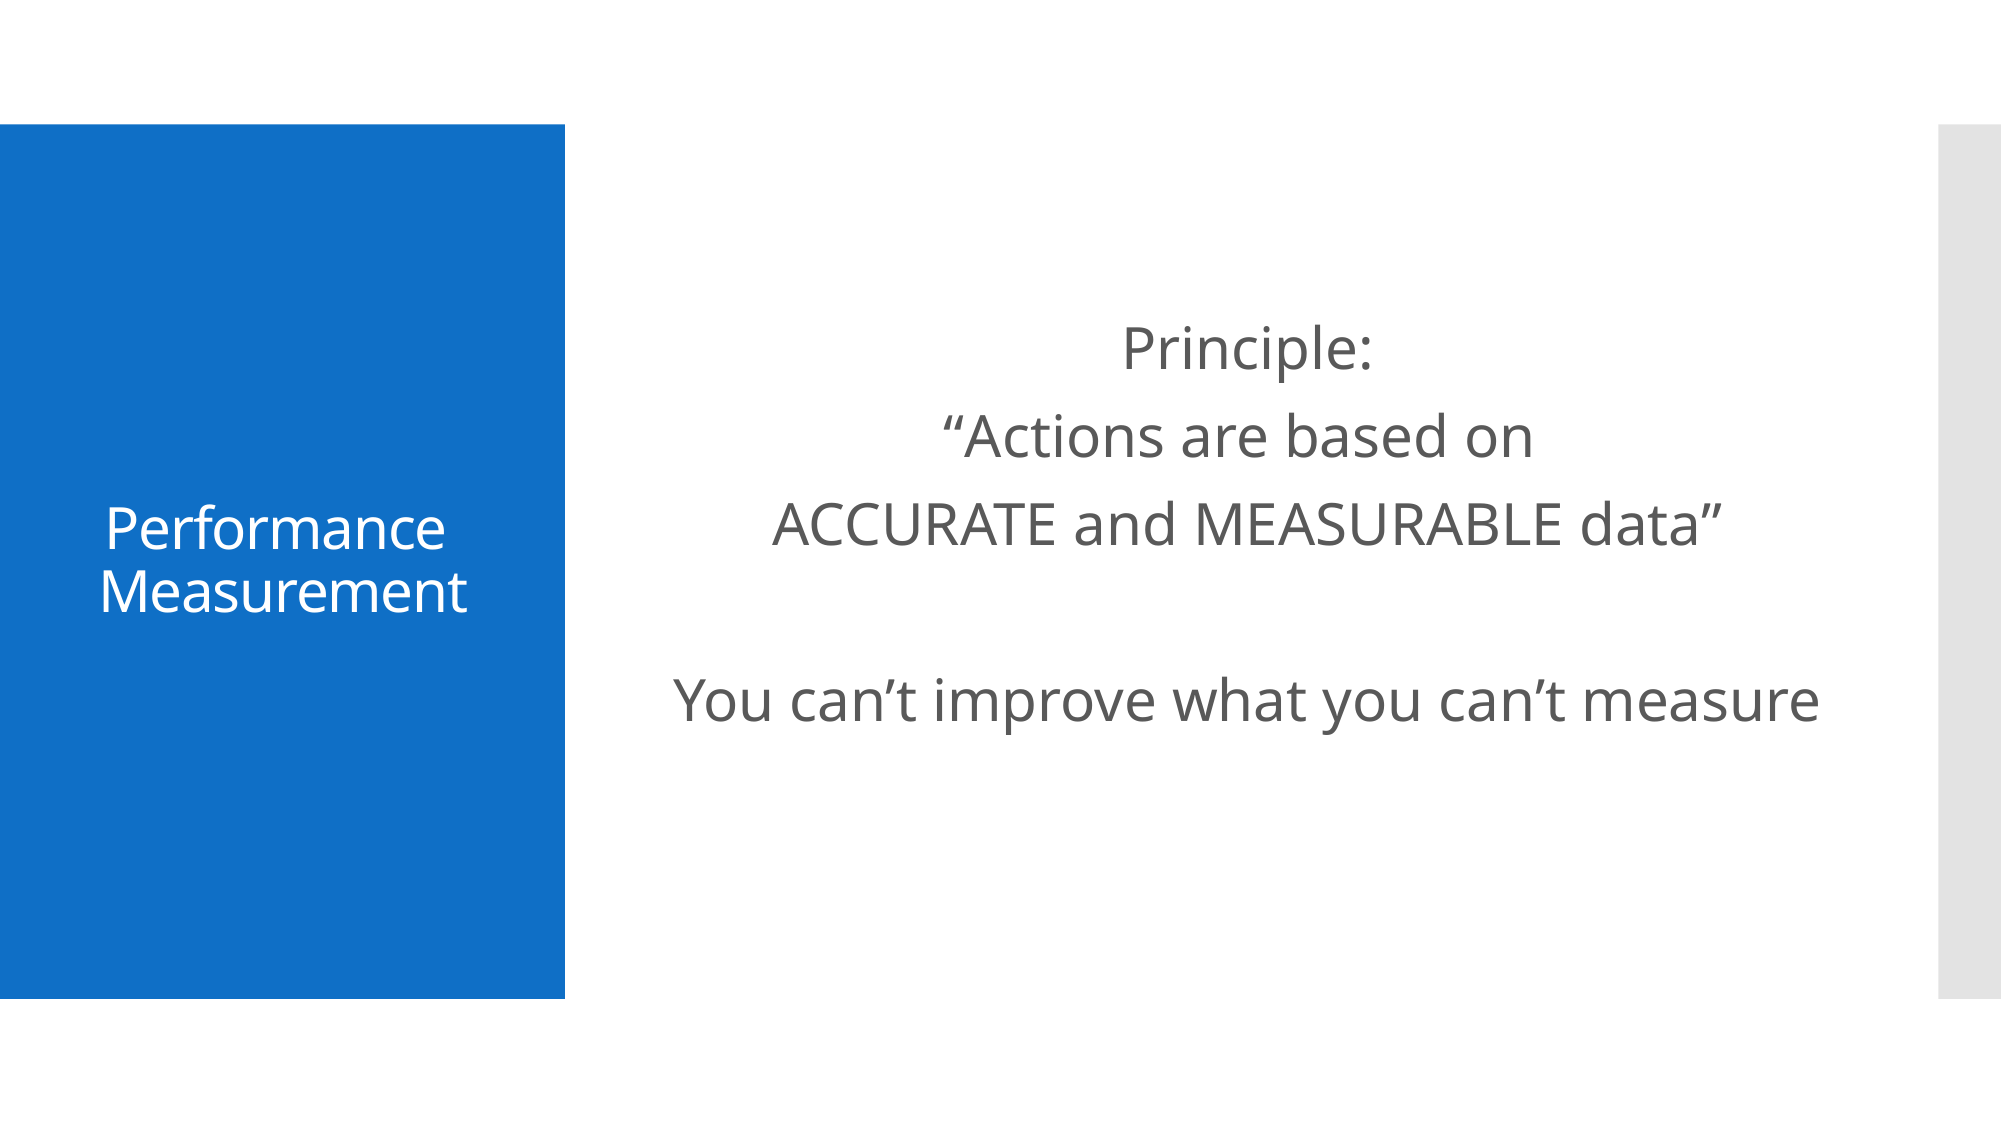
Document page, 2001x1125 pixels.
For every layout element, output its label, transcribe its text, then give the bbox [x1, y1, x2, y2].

title Performance Measurement [41, 184, 525, 940]
list Principle: “Actions are based on ACCURATE and MEASURABLE data” You can’t improve what you can’t measure [556, 141, 1939, 982]
